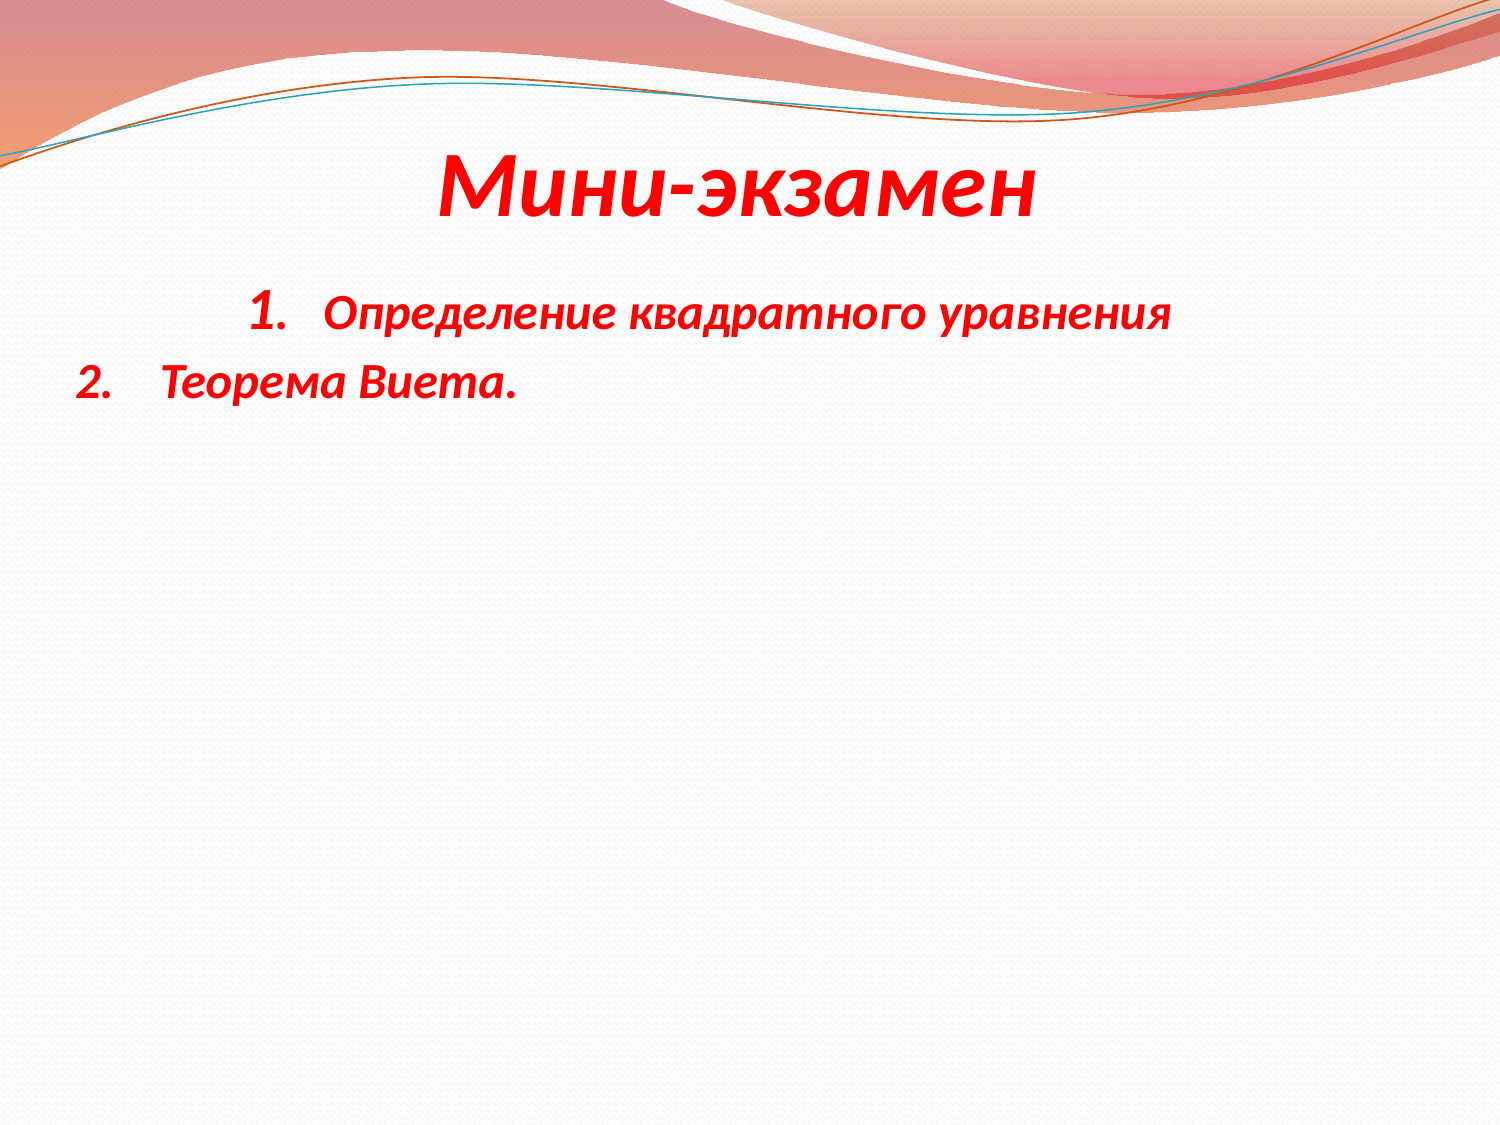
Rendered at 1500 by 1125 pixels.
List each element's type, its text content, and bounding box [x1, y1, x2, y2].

title Мини-экзамен 1. Определение квадратного уравнения 2. Теорема Виета. [75, 115, 1438, 409]
